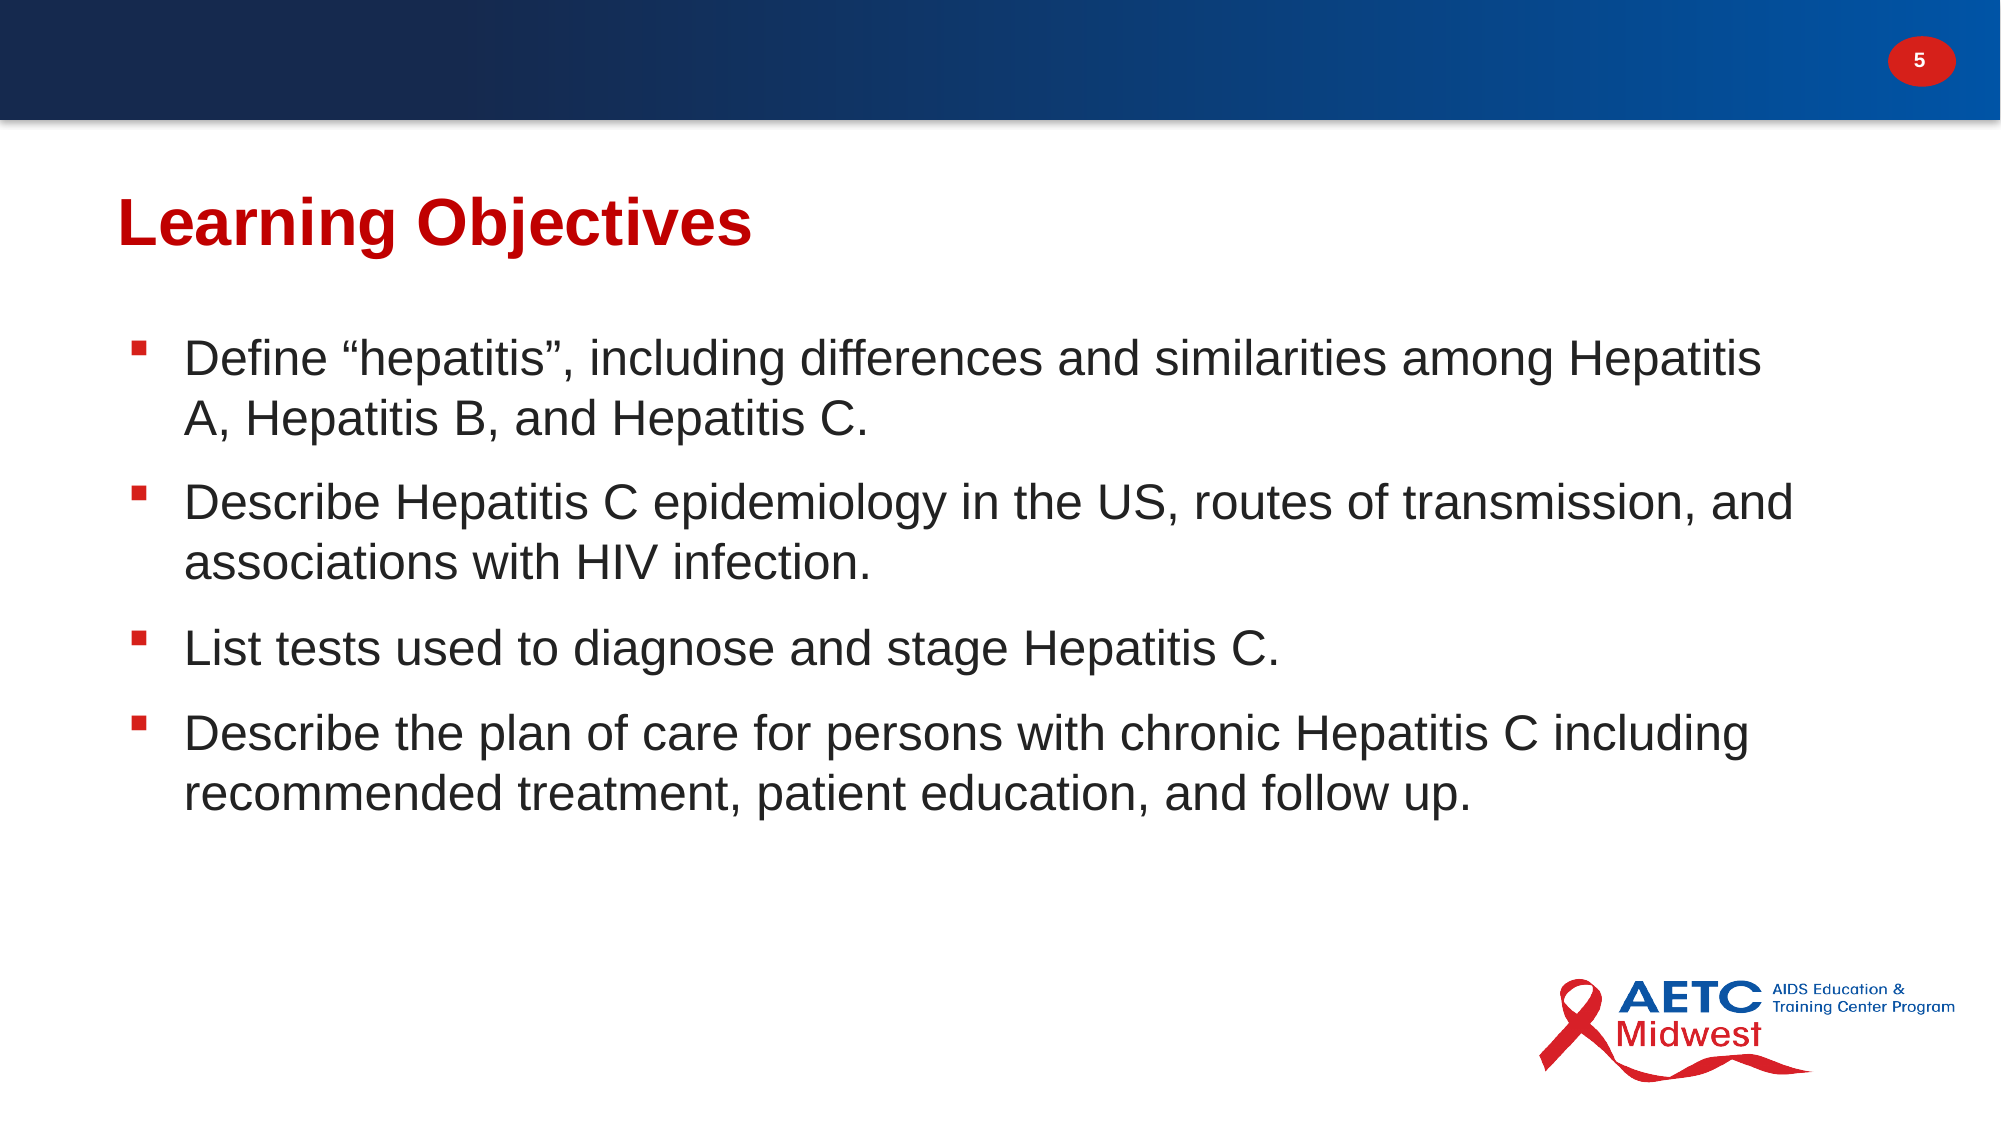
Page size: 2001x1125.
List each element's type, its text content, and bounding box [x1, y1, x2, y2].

list Define “hepatitis”, including differences and similarities among Hepatitis A, Hepatitis B, and Hepatitis C. Describe Hepatitis C epidemiology in the US, routes of transmission, and associations with HIV infection. List tests used to diagnose and stage Hepatitis C. Describe the plan of care for persons with chronic Hepatitis C including recommended treatment, patient education, and follow up. [102, 317, 1828, 808]
title Learning Objectives [102, 171, 1828, 279]
picture [1538, 976, 1958, 1084]
